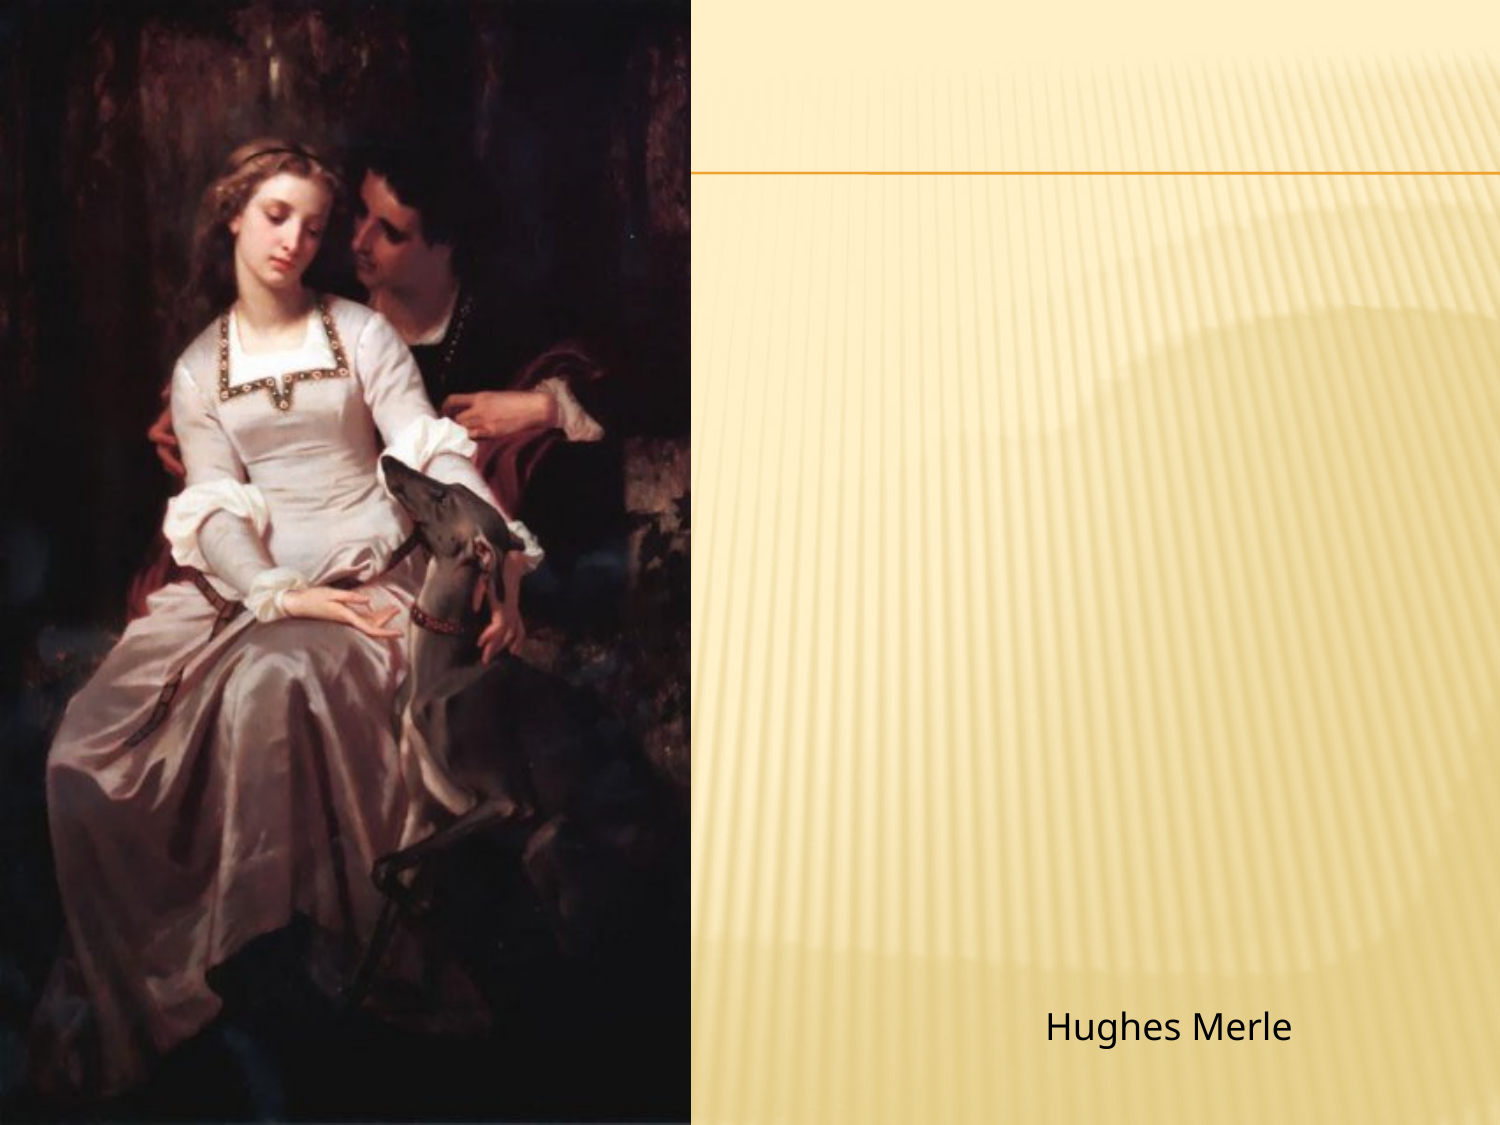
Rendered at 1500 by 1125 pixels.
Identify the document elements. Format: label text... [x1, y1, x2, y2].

text_box Hughes Merle [1030, 996, 1308, 1056]
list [0, 0, 692, 1125]
